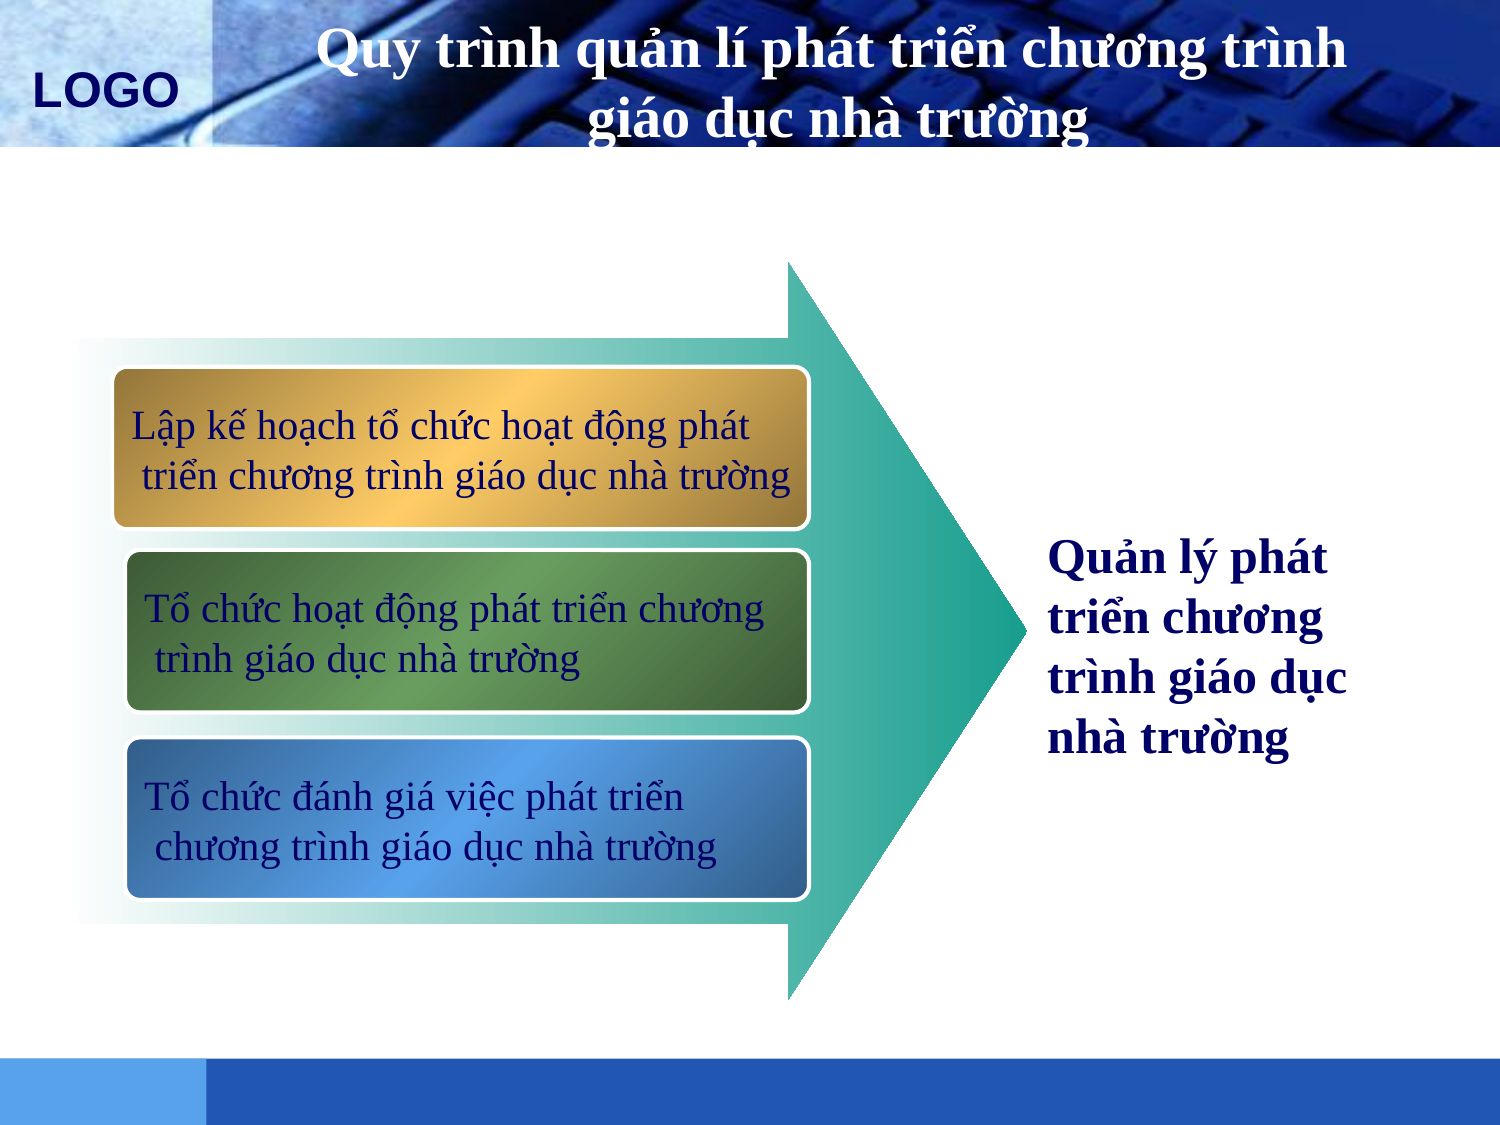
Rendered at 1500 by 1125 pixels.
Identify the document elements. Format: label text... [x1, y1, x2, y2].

text_box Lập kế hoạch tổ chức hoạt động phát triển chương trình giáo dục nhà trường [112, 366, 810, 530]
picture [0, 0, 1500, 147]
text_box Tổ chức đánh giá việc phát triển chương trình giáo dục nhà trường [124, 737, 810, 900]
title Quy trình quản lí phát triển chương trình giáo dục nhà trường [225, 12, 1438, 145]
text_box [62, 262, 1027, 1000]
text_box Tổ chức hoạt động phát triển chương trình giáo dục nhà trường [124, 549, 810, 713]
text_box Quản lý phát triển chương trình giáo dục nhà trường [1027, 537, 1412, 750]
